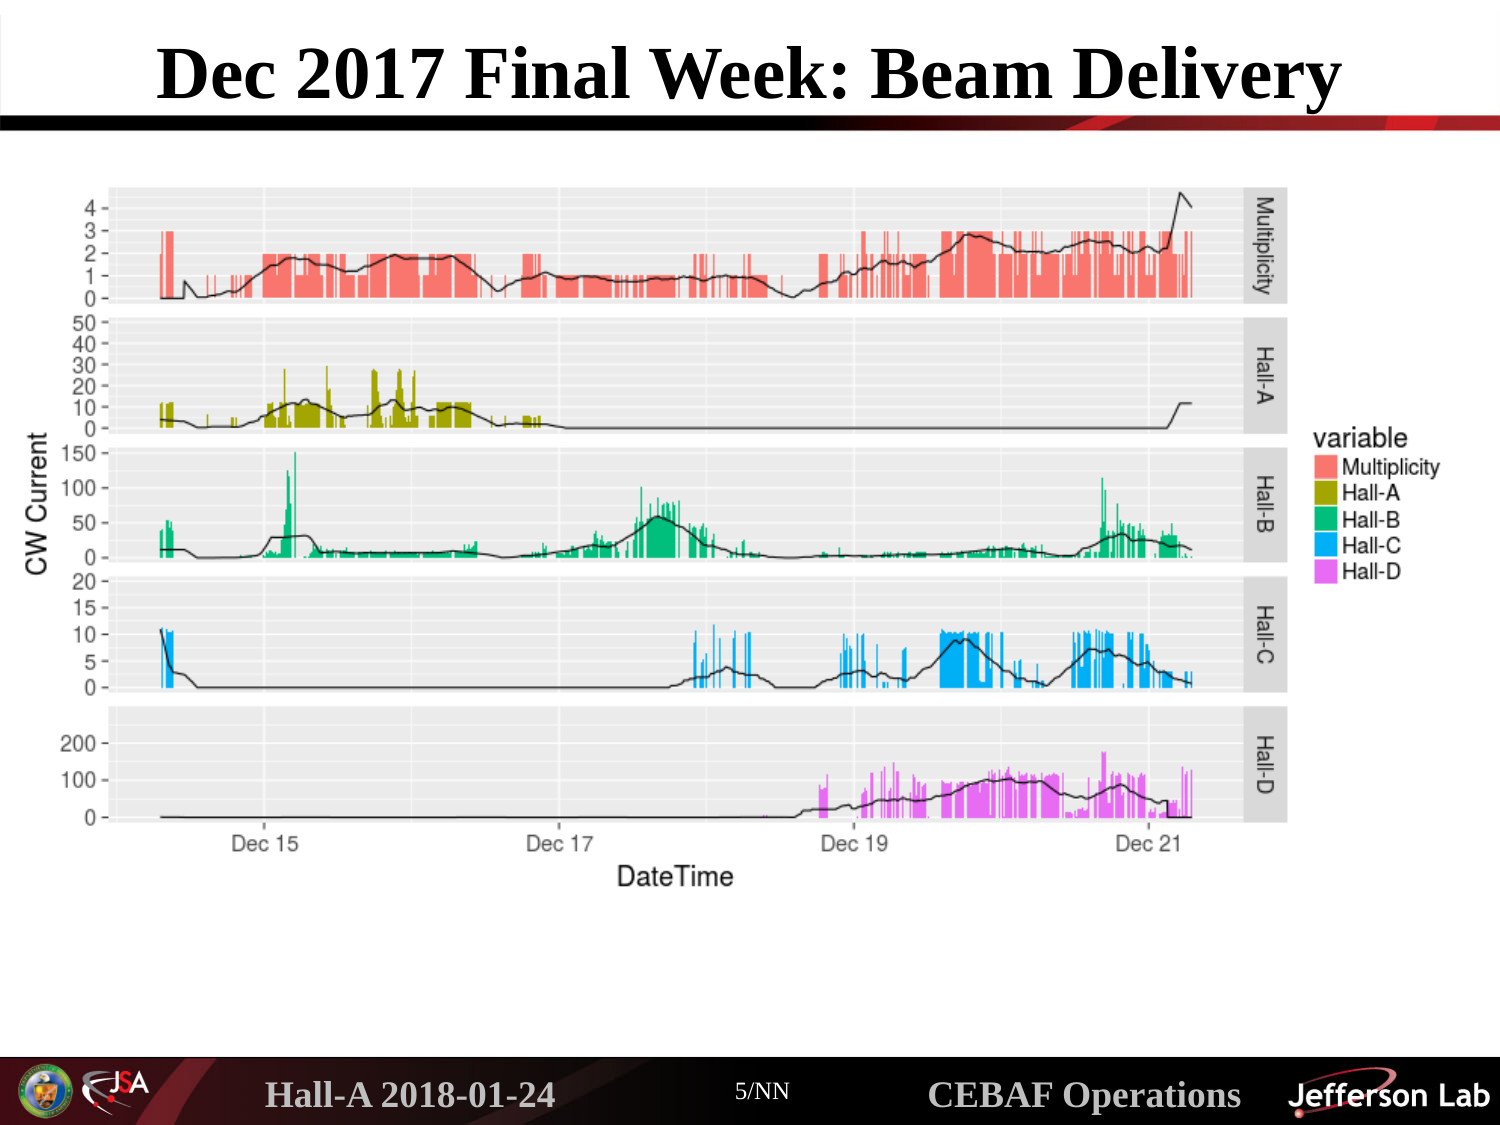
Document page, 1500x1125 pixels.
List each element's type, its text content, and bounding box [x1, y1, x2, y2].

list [12, 174, 1463, 901]
slide_number 5/NN [687, 1059, 838, 1120]
picture [0, 0, 1500, 1125]
title Dec 2017 Final Week: Beam Delivery [112, 0, 1388, 138]
